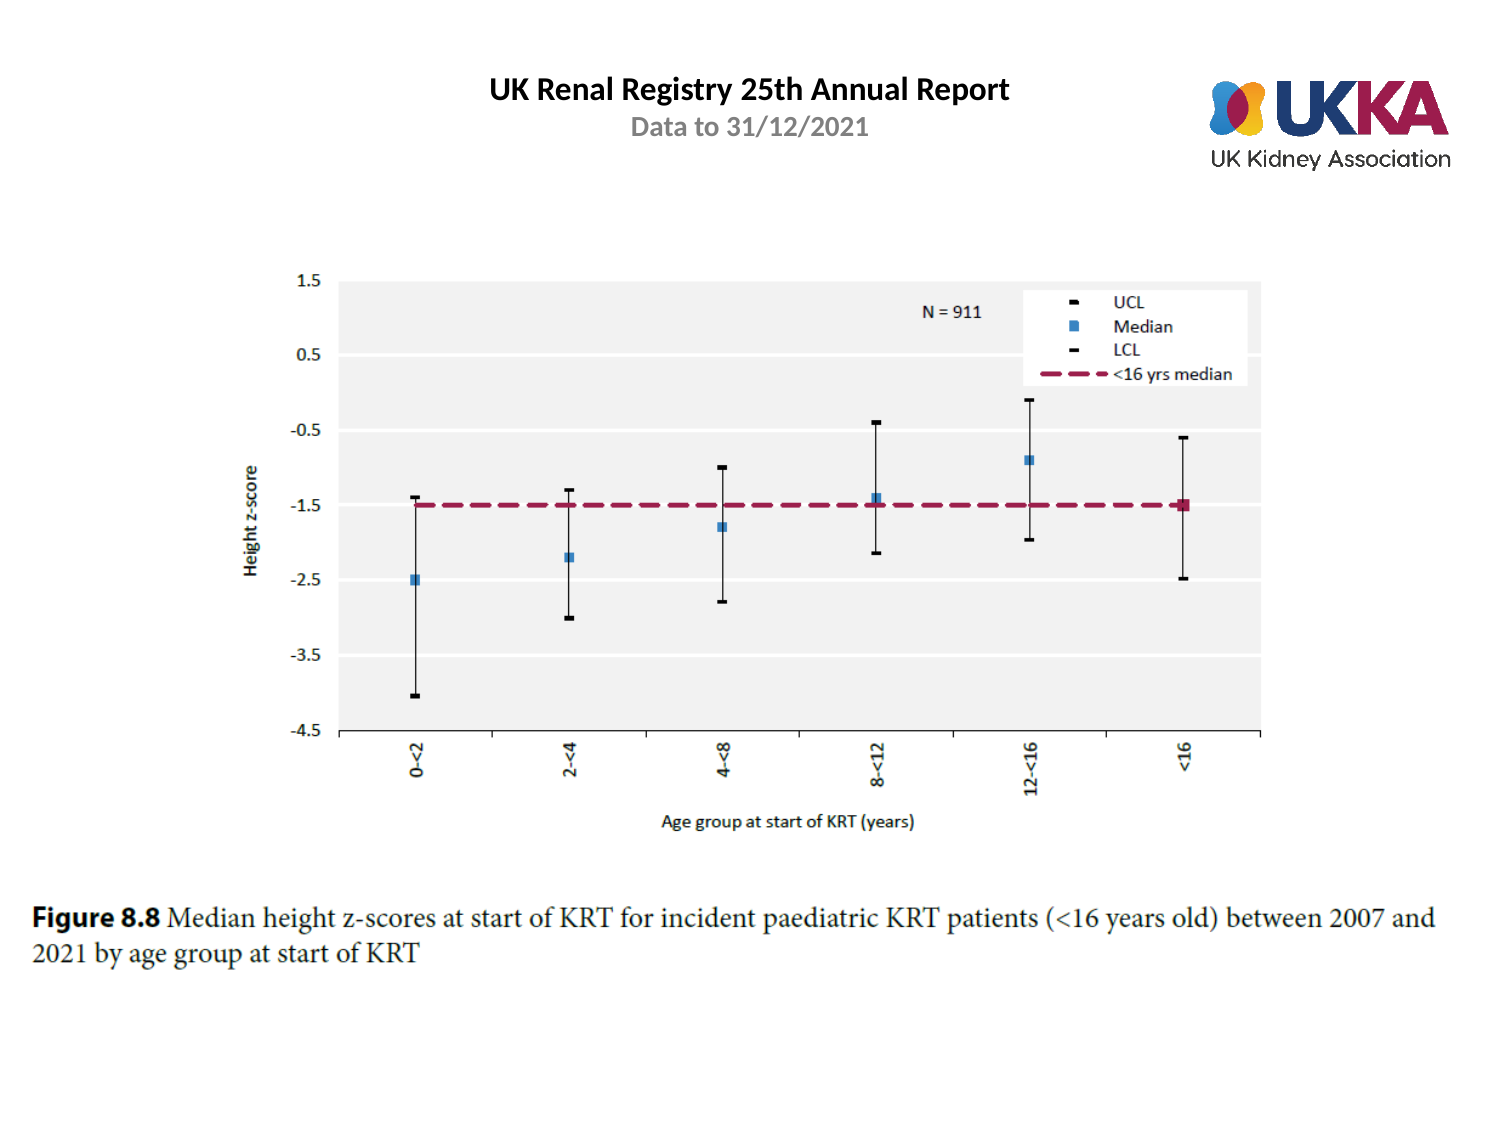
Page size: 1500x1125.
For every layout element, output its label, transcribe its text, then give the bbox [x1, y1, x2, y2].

picture [1196, 61, 1459, 185]
text_box UK Renal Registry 25th Annual Report Data to 31/12/2021 [466, 63, 1034, 147]
picture [27, 250, 1459, 977]
